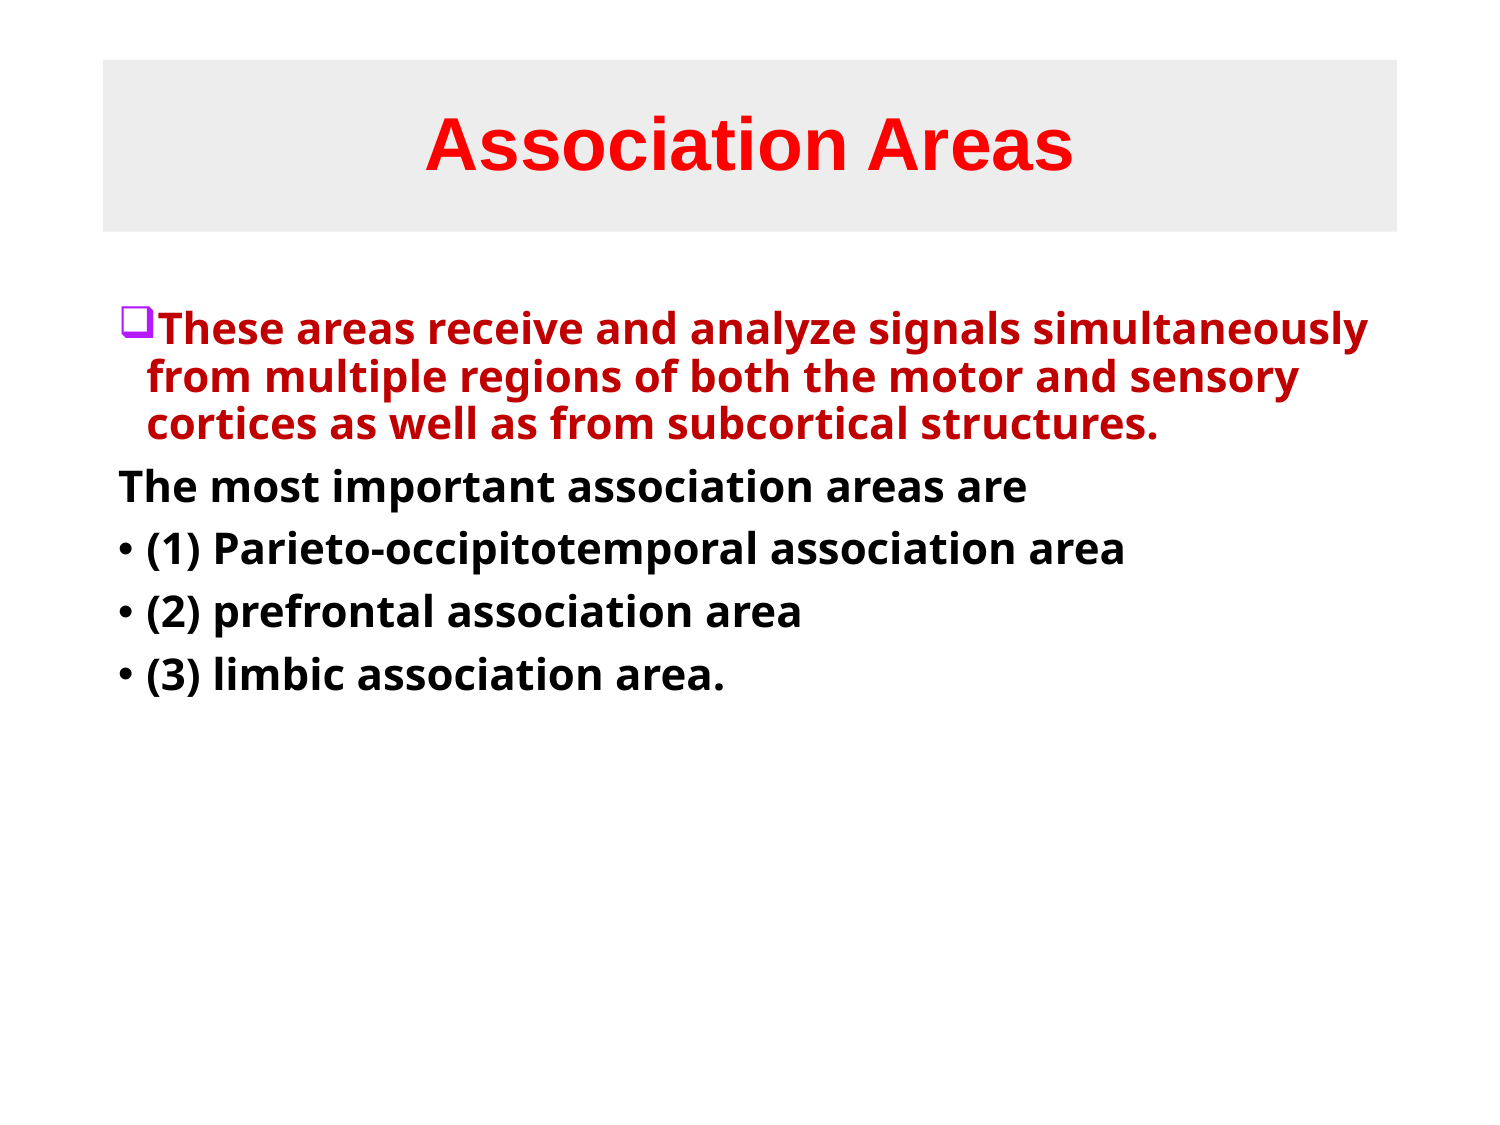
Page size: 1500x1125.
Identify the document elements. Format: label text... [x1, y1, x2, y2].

title Association Areas [103, 59, 1397, 232]
list These areas receive and analyze signals simultaneously from multiple regions of both the motor and sensory cortices as well as from subcortical structures. The most important association areas are (1) Parieto-occipitotemporal association area (2) prefrontal association area (3) limbic association area. [103, 299, 1397, 1014]
